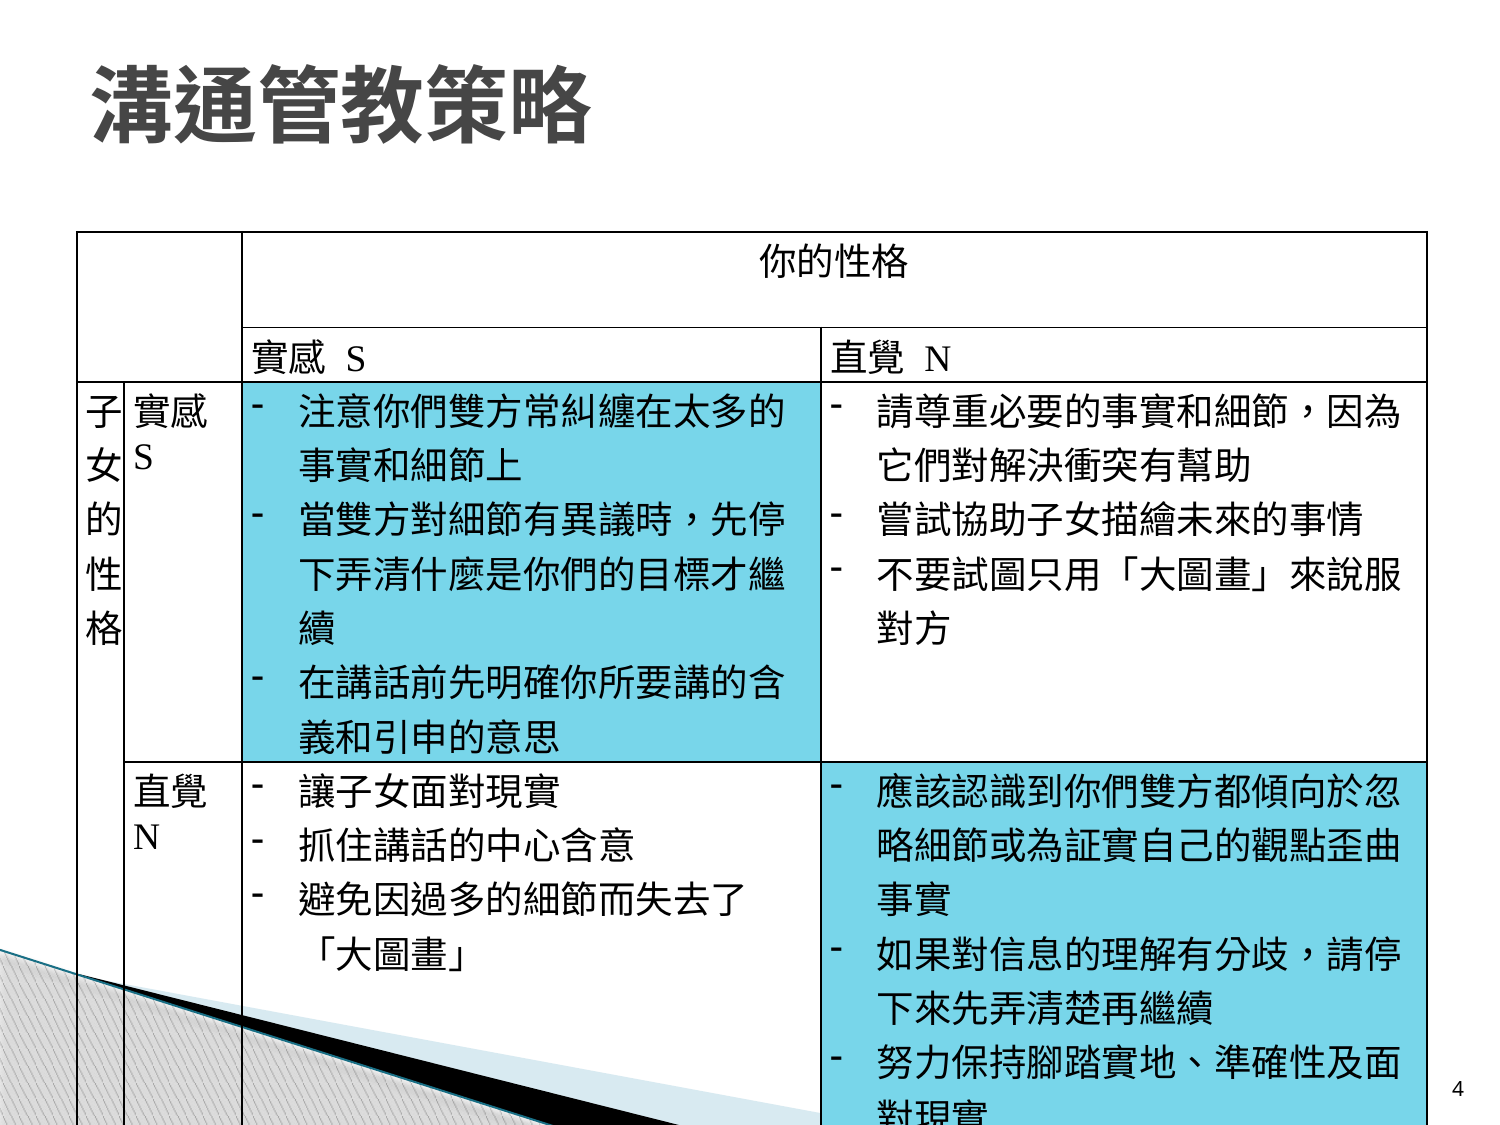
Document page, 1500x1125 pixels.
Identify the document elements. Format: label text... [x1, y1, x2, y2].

table_cell 子女的性格 [78, 383, 123, 1125]
table_cell 應該認識到你們雙方都傾向於忽略細節或為証實自己的觀點歪曲事實 如果對信息的理解有分歧，請停下來先弄清楚再繼續 努力保持腳踏實地、準確性及面對現實 [822, 763, 1426, 1125]
table_header [78, 233, 241, 381]
table_cell 實感 S [125, 383, 241, 761]
table_cell 讓子女面對現實 抓住講話的中心含意 避免因過多的細節而失去了「大圖畫」 [243, 763, 820, 1125]
table_cell 直覺 N [822, 328, 1426, 381]
table_header 你的性格 [243, 233, 1426, 327]
table_cell 注意你們雙方常糾纏在太多的事實和細節上 當雙方對細節有異議時，先停下弄清什麼是你們的目標才繼續 在講話前先明確你所要講的含義和引申的意思 [243, 383, 820, 761]
slide_number 4 [1418, 1051, 1479, 1112]
table_cell 直覺 N [125, 763, 241, 1125]
title 溝通管教策略 [75, 45, 1425, 161]
table_cell 實感 S [243, 328, 820, 381]
table_cell 請尊重必要的事實和細節，因為它們對解決衝突有幫助 嘗試協助子女描繪未來的事情 不要試圖只用「大圖畫」來說服對方 [822, 383, 1426, 761]
